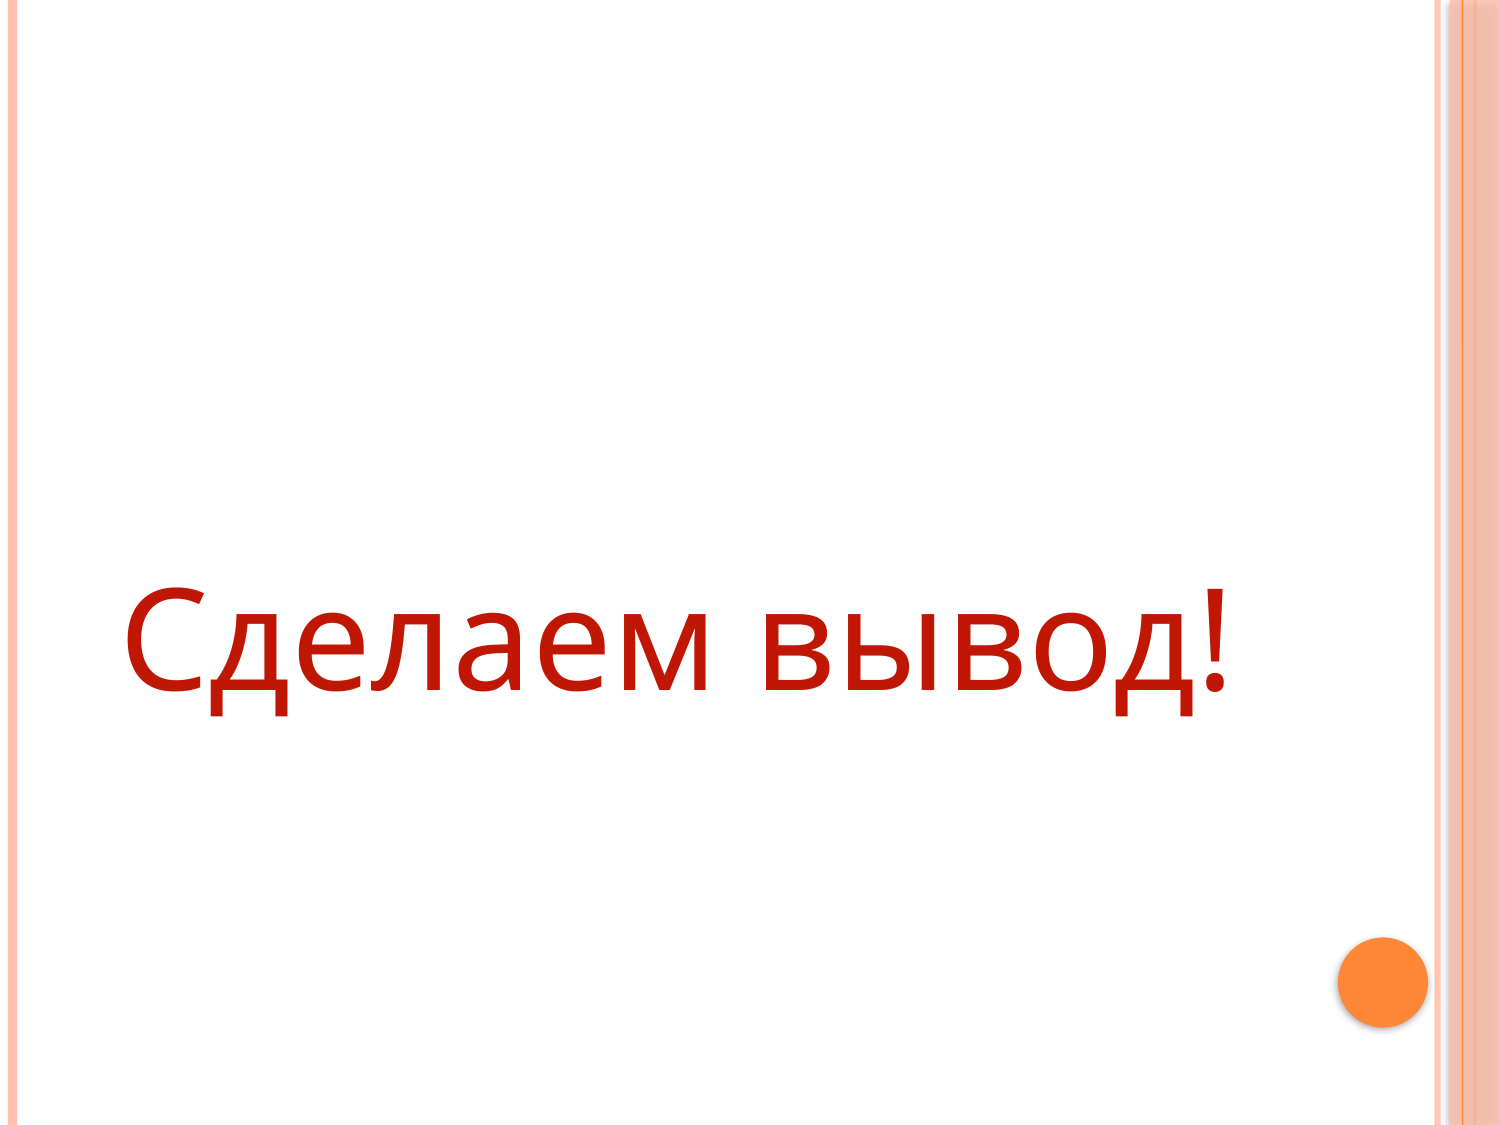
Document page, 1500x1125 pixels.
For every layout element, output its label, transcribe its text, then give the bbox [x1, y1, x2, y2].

title Сделаем вывод! [64, 538, 1290, 727]
